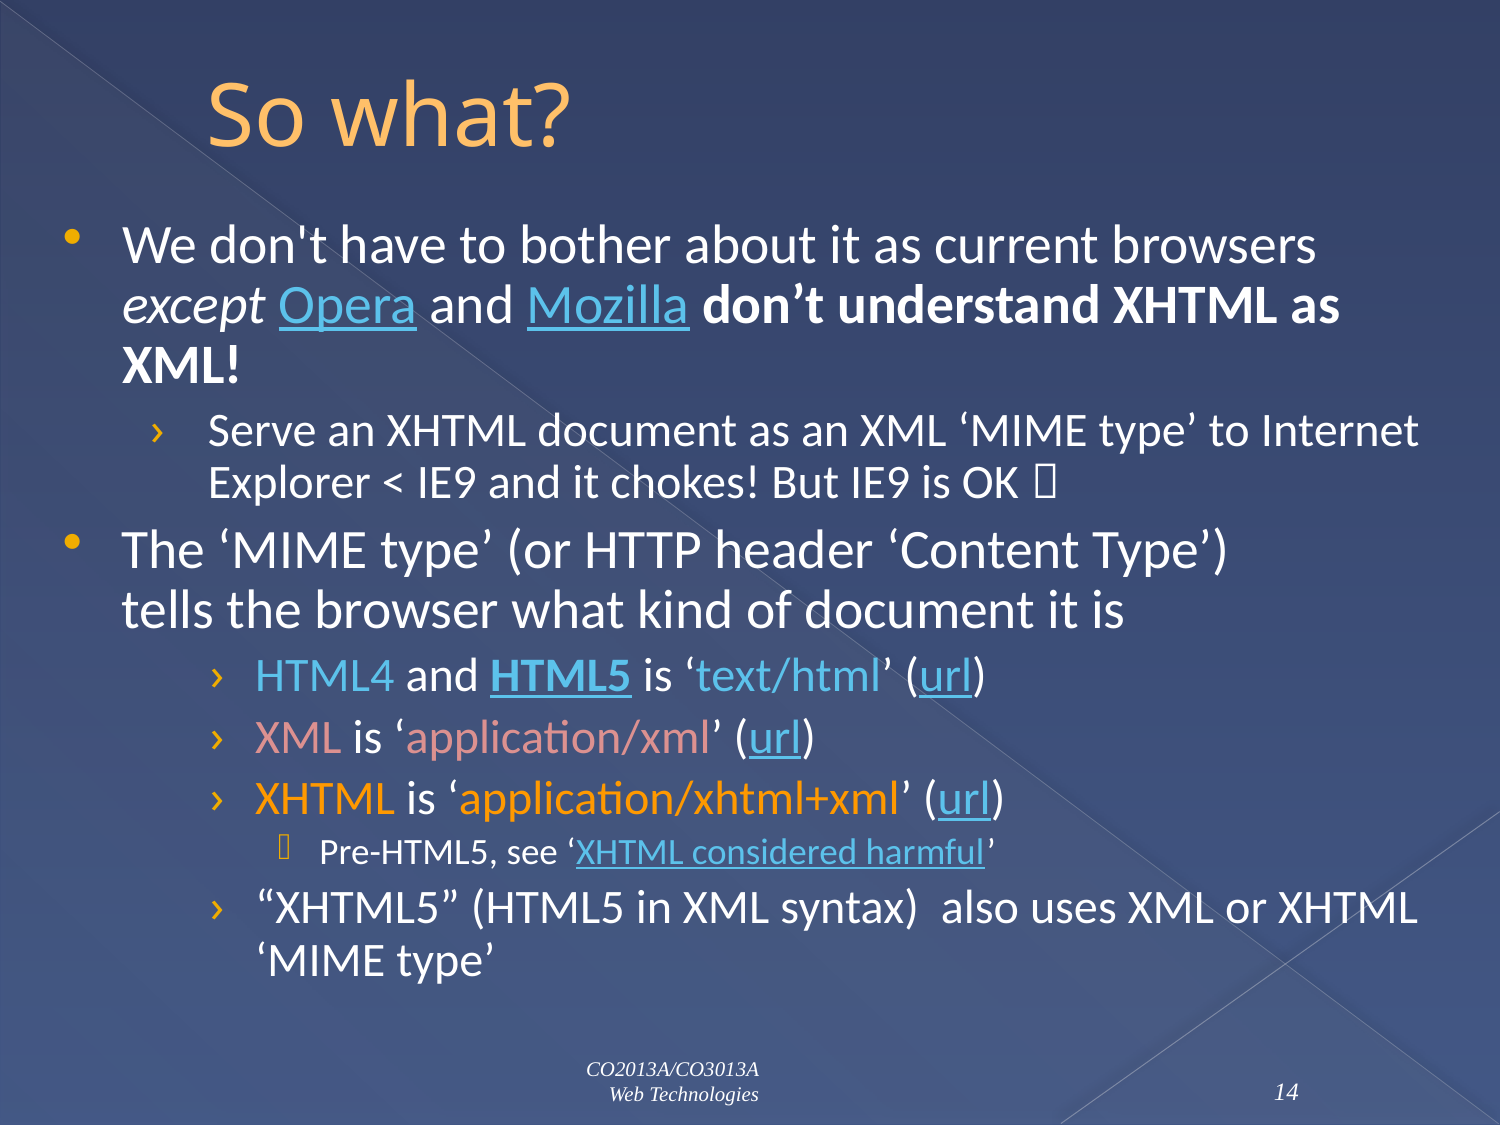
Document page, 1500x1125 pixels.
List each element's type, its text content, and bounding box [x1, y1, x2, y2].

list We don't have to bother about it as current browsers except Opera and Mozilla don’t understand XHTML as XML! Serve an XHTML document as an XML ‘MIME type’ to Internet Explorer < IE9 and it chokes! But IE9 is OK  The ‘MIME type’ (or HTTP header ‘Content Type’) tells the browser what kind of document it is HTML4 and HTML5 is ‘text/html’ (url) XML is ‘application/xml’ (url) XHTML is ‘application/xhtml+xml’ (url) Pre-HTML5, see ‘XHTML considered harmful’ “XHTML5” (HTML5 in XML syntax) also uses XML or XHTML ‘MIME type’ [50, 208, 1450, 1000]
slide_number 14 [1245, 1063, 1328, 1113]
footer CO2013A/CO3013A Web Technologies [75, 1063, 774, 1113]
title So what? [112, 37, 1388, 185]
